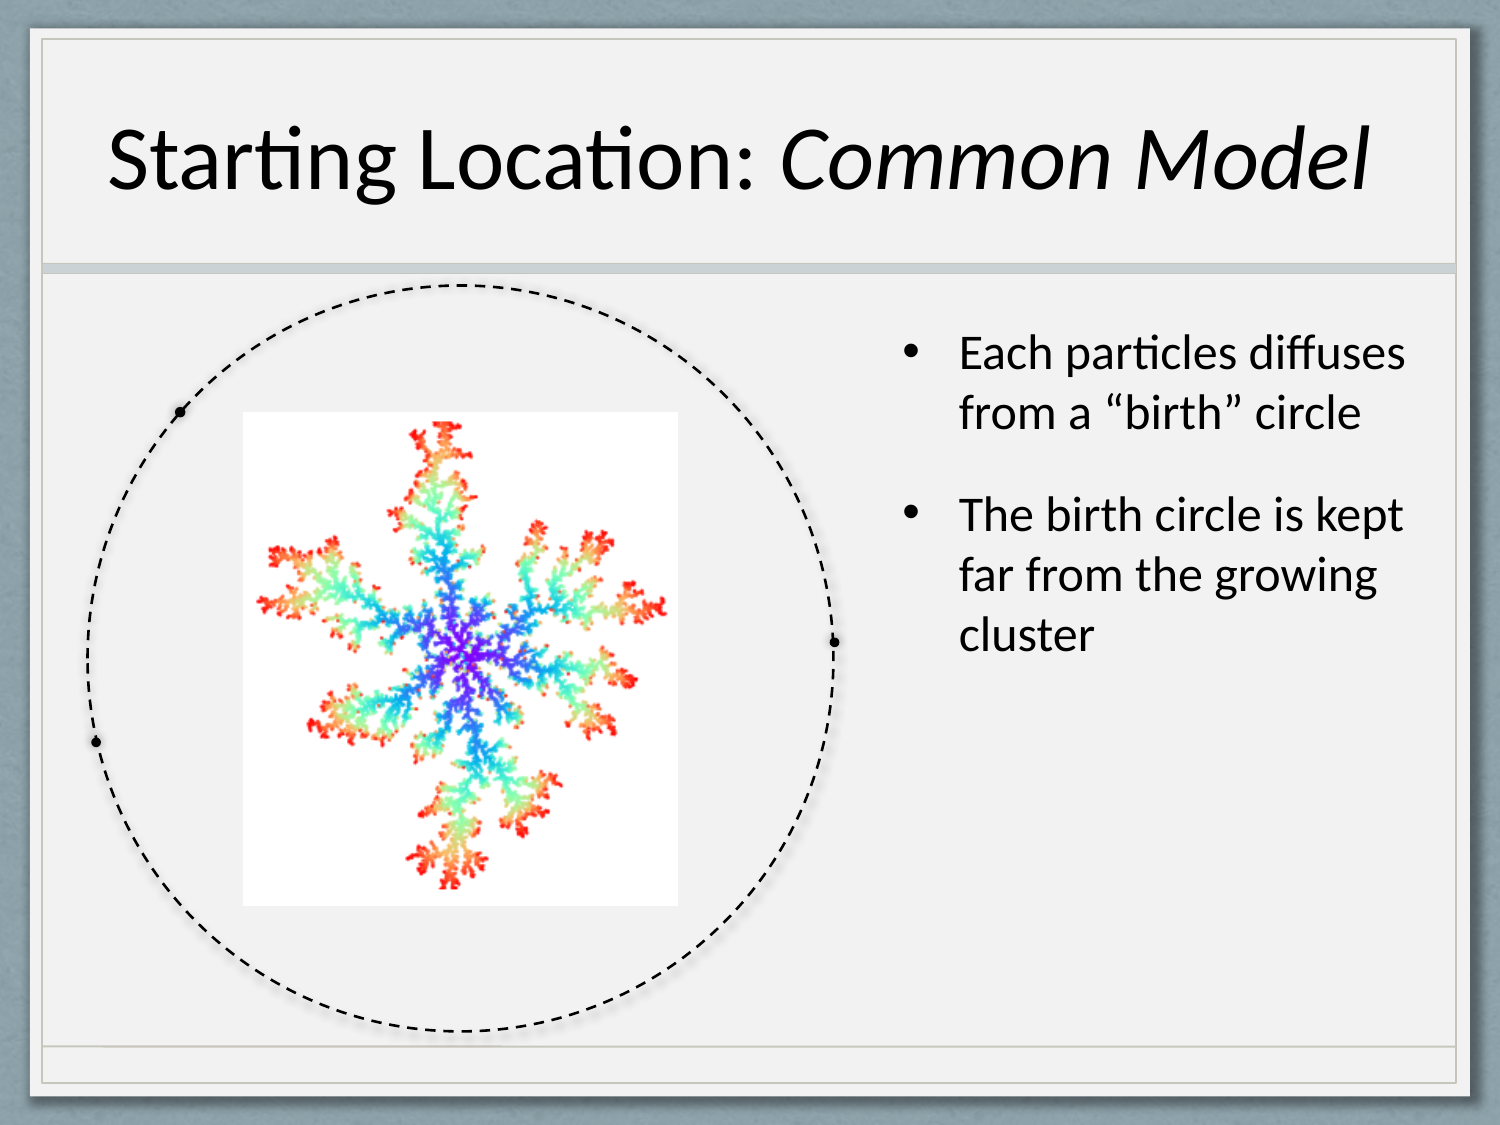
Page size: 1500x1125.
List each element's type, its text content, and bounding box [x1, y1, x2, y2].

text_box [828, 636, 841, 649]
text_box Each particles diffuses from a “birth” circle The birth circle is kept far from the growing cluster [887, 312, 1425, 800]
text_box [86, 284, 835, 1033]
text_box [173, 405, 187, 419]
picture [242, 411, 679, 907]
title Starting Location: Common Model [62, 50, 1438, 256]
text_box [90, 736, 102, 749]
